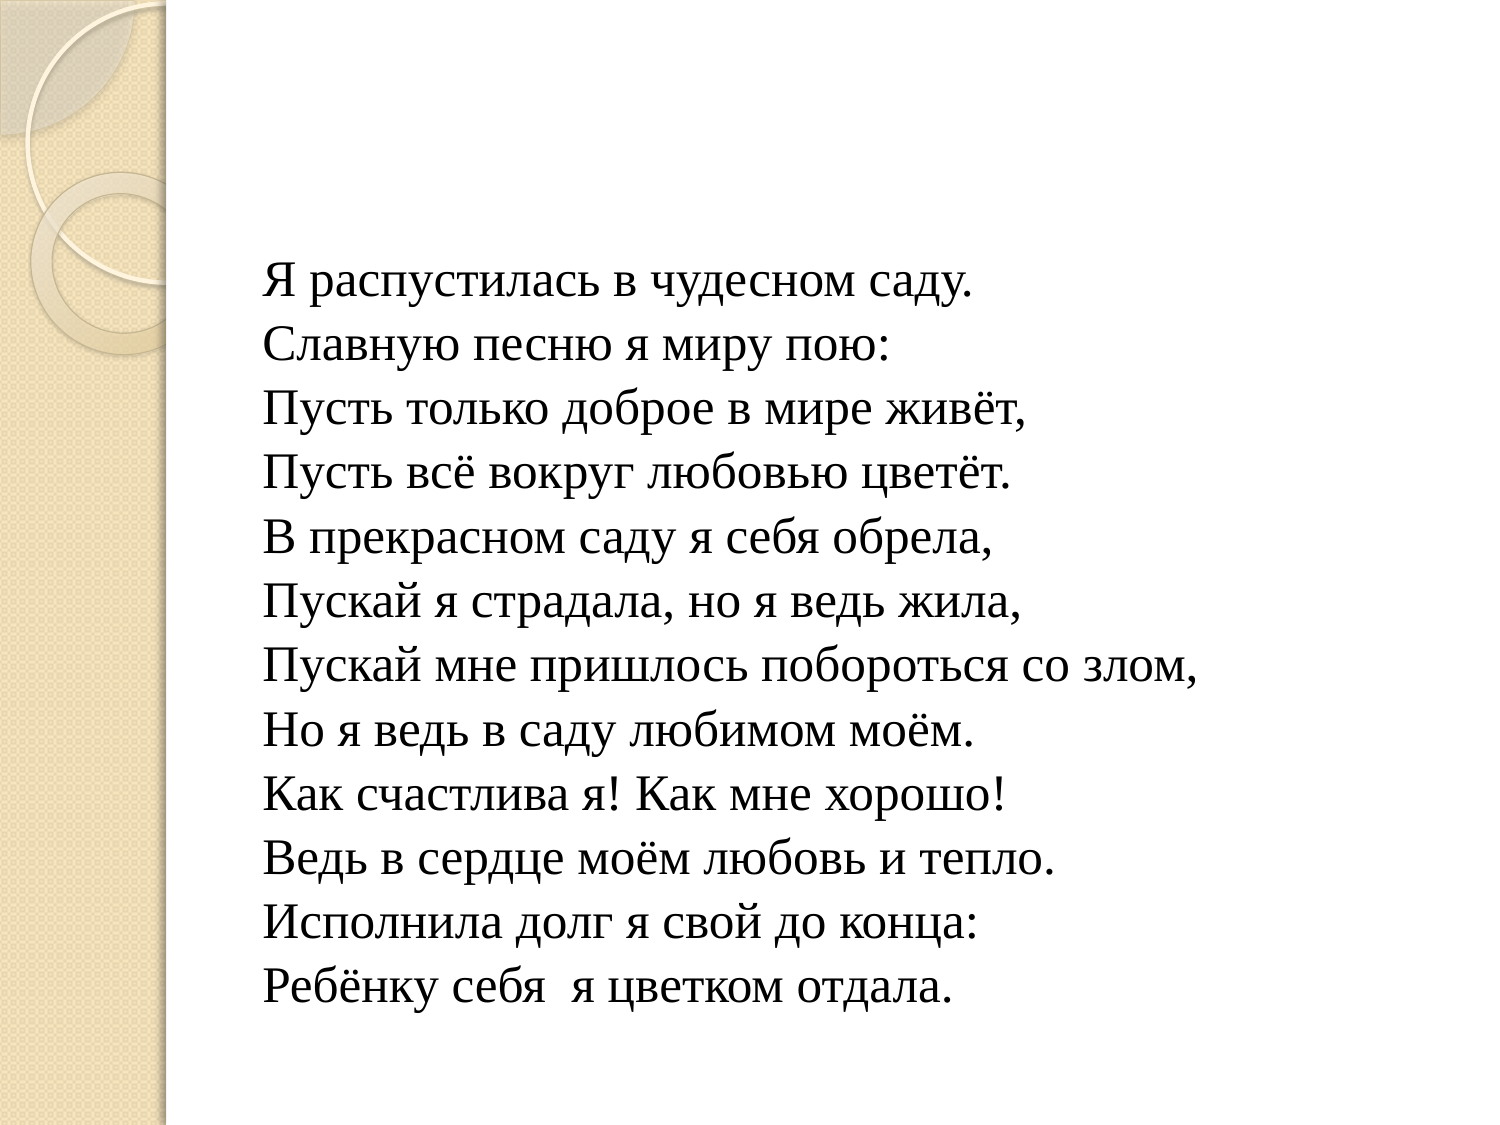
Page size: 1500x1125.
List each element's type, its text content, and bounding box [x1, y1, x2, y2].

list Я распустилась в чудесном саду. Славную песню я миру пою: Пусть только доброе в мире живёт, Пусть всё вокруг любовью цветёт. В прекрасном саду я себя обрела, Пускай я страдала, но я ведь жила, Пускай мне пришлось побороться со злом, Но я ведь в саду любимом моём. Как счастлива я! Как мне хорошо! Ведь в сердце моём любовь и тепло. Исполнила долг я свой до конца: Ребёнку себя я цветком отдала. [235, 237, 1466, 1025]
